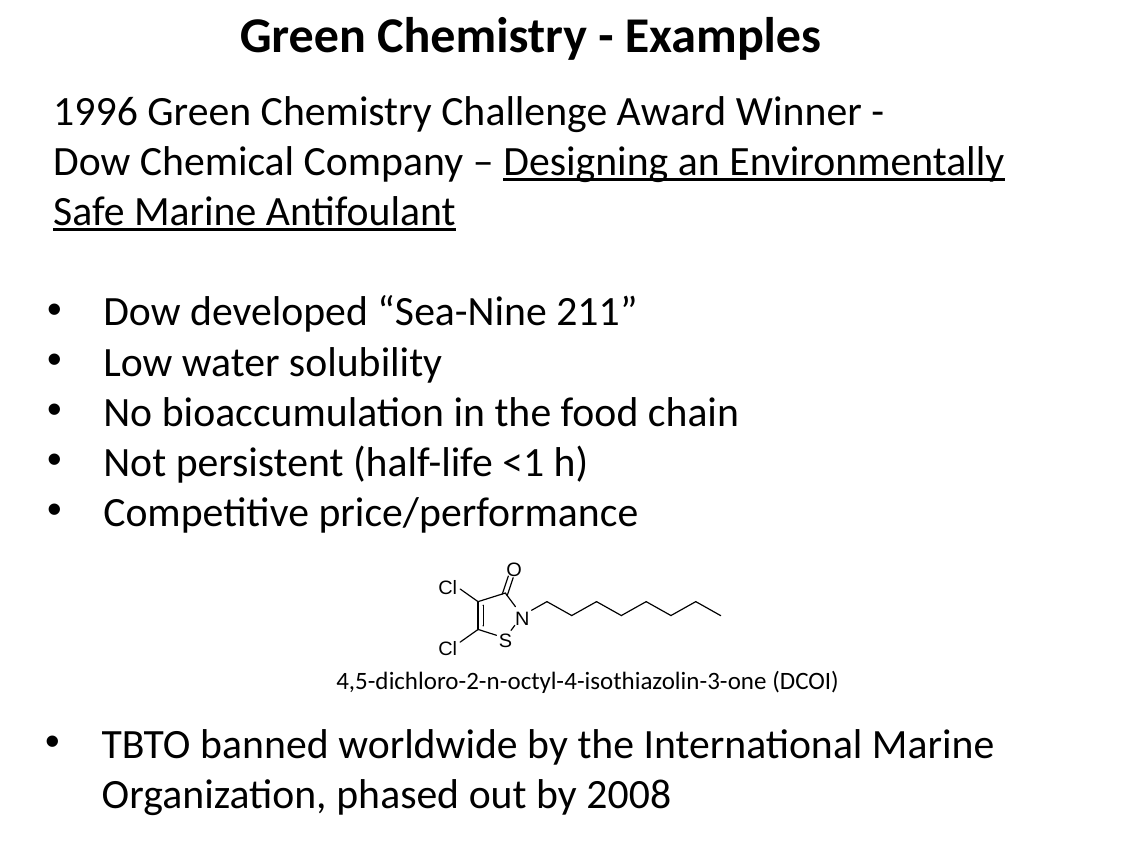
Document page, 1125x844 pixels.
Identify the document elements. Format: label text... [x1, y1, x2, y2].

text_box 4,5-dichloro-2-n-octyl-4-isothiazolin-3-one (DCOI) [321, 657, 997, 703]
text_box 1996 Green Chemistry Challenge Award Winner - Dow Chemical Company – Designing an Environmentally Safe Marine Antifoulant [38, 76, 1087, 242]
text_box TBTO banned worldwide by the International Marine Organization, phased out by 2008 [30, 709, 1079, 824]
text_box Green Chemistry - Examples [225, 0, 863, 70]
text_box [437, 559, 730, 664]
text_box Dow developed “Sea-Nine 211” Low water solubility No bioaccumulation in the food chain Not persistent (half-life <1 h) Competitive price/performance [32, 276, 1081, 592]
